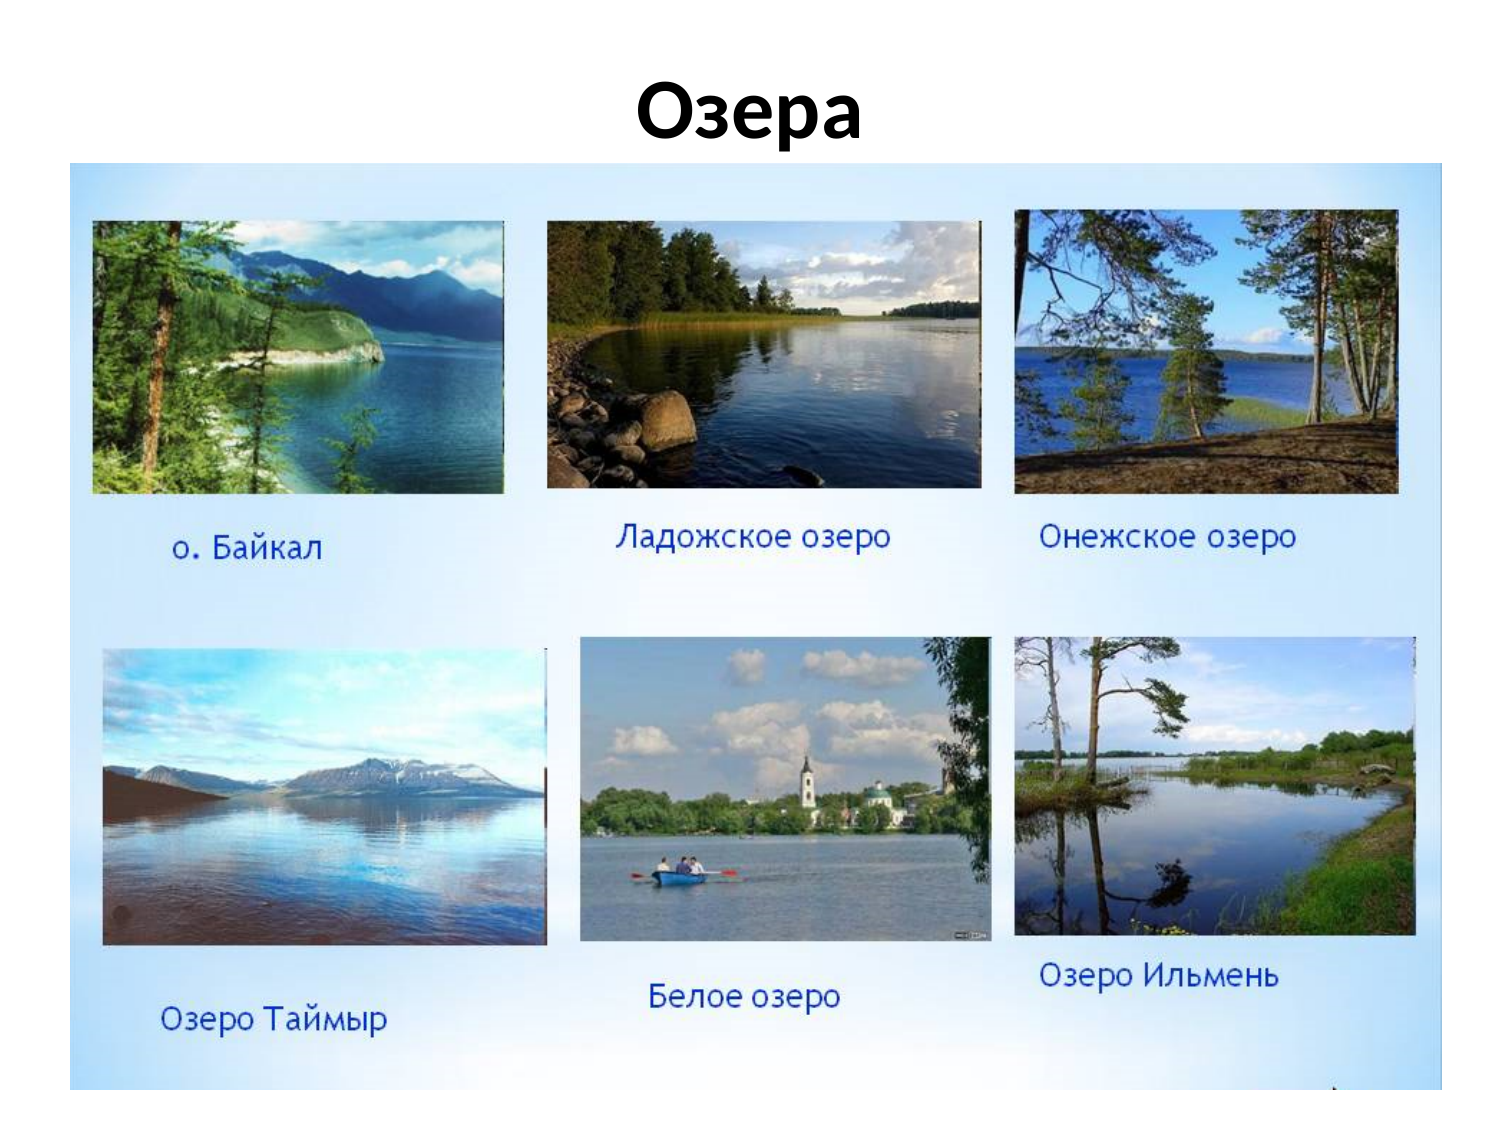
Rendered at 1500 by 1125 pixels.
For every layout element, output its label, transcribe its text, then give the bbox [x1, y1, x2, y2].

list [70, 163, 1442, 1091]
title Озера [75, 45, 1425, 162]
